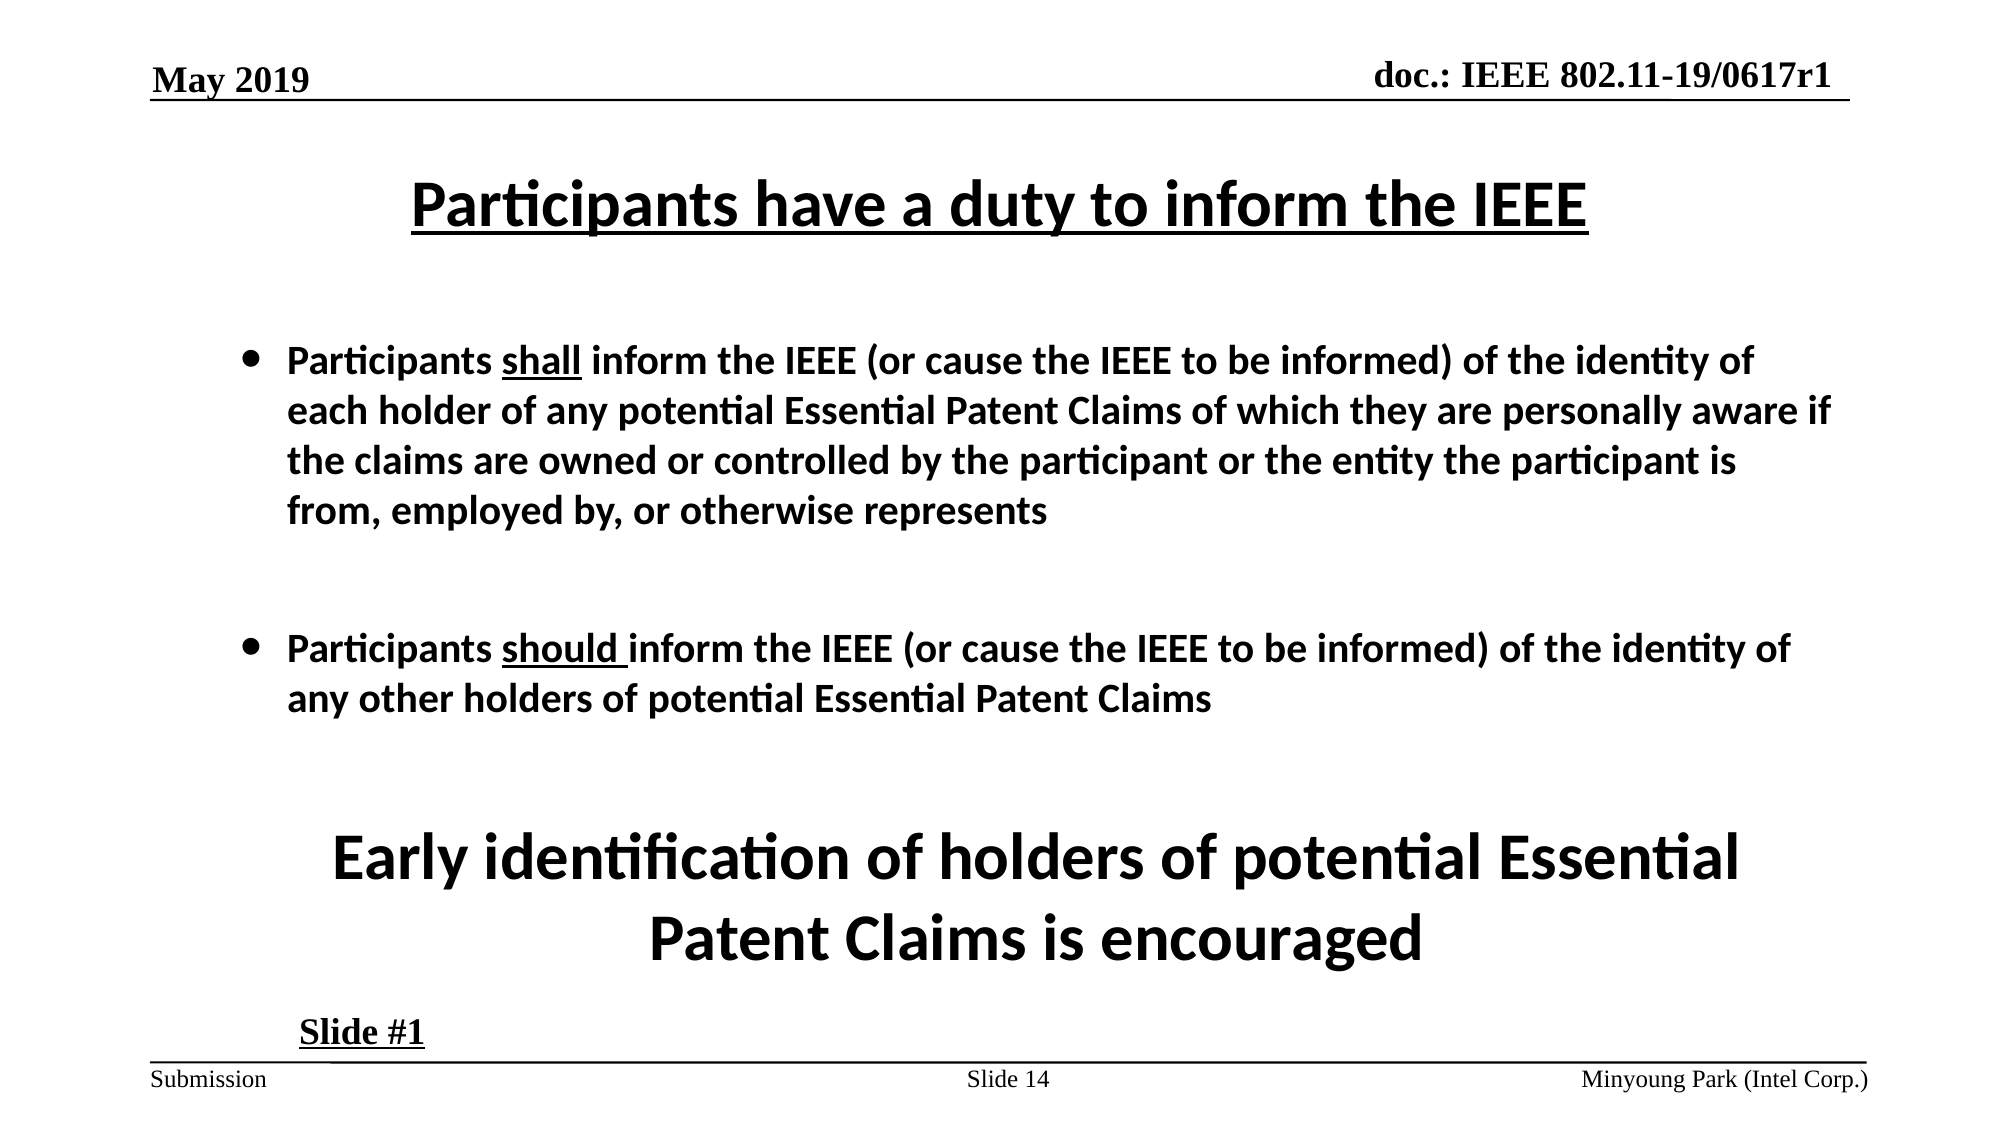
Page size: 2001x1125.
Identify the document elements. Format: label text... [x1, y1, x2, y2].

title Participants have a duty to inform the IEEE [150, 112, 1850, 288]
footer Minyoung Park (Intel Corp.) [1266, 1061, 1869, 1093]
slide_number Slide 14 [966, 1061, 1051, 1093]
list Participants shall inform the IEEE (or cause the IEEE to be informed) of the identity of each holder of any potential Essential Patent Claims of which they are personally aware if the claims are owned or controlled by the participant or the entity the participant is from, employed by, or otherwise represents Participants should inform the IEEE (or cause the IEEE to be informed) of the identity of any other holders of potential Essential Patent Claims Early identification of holders of potential Essential Patent Claims is encouraged [150, 324, 1850, 1000]
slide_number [152, 54, 347, 101]
text_box Slide #1 [284, 999, 441, 1060]
